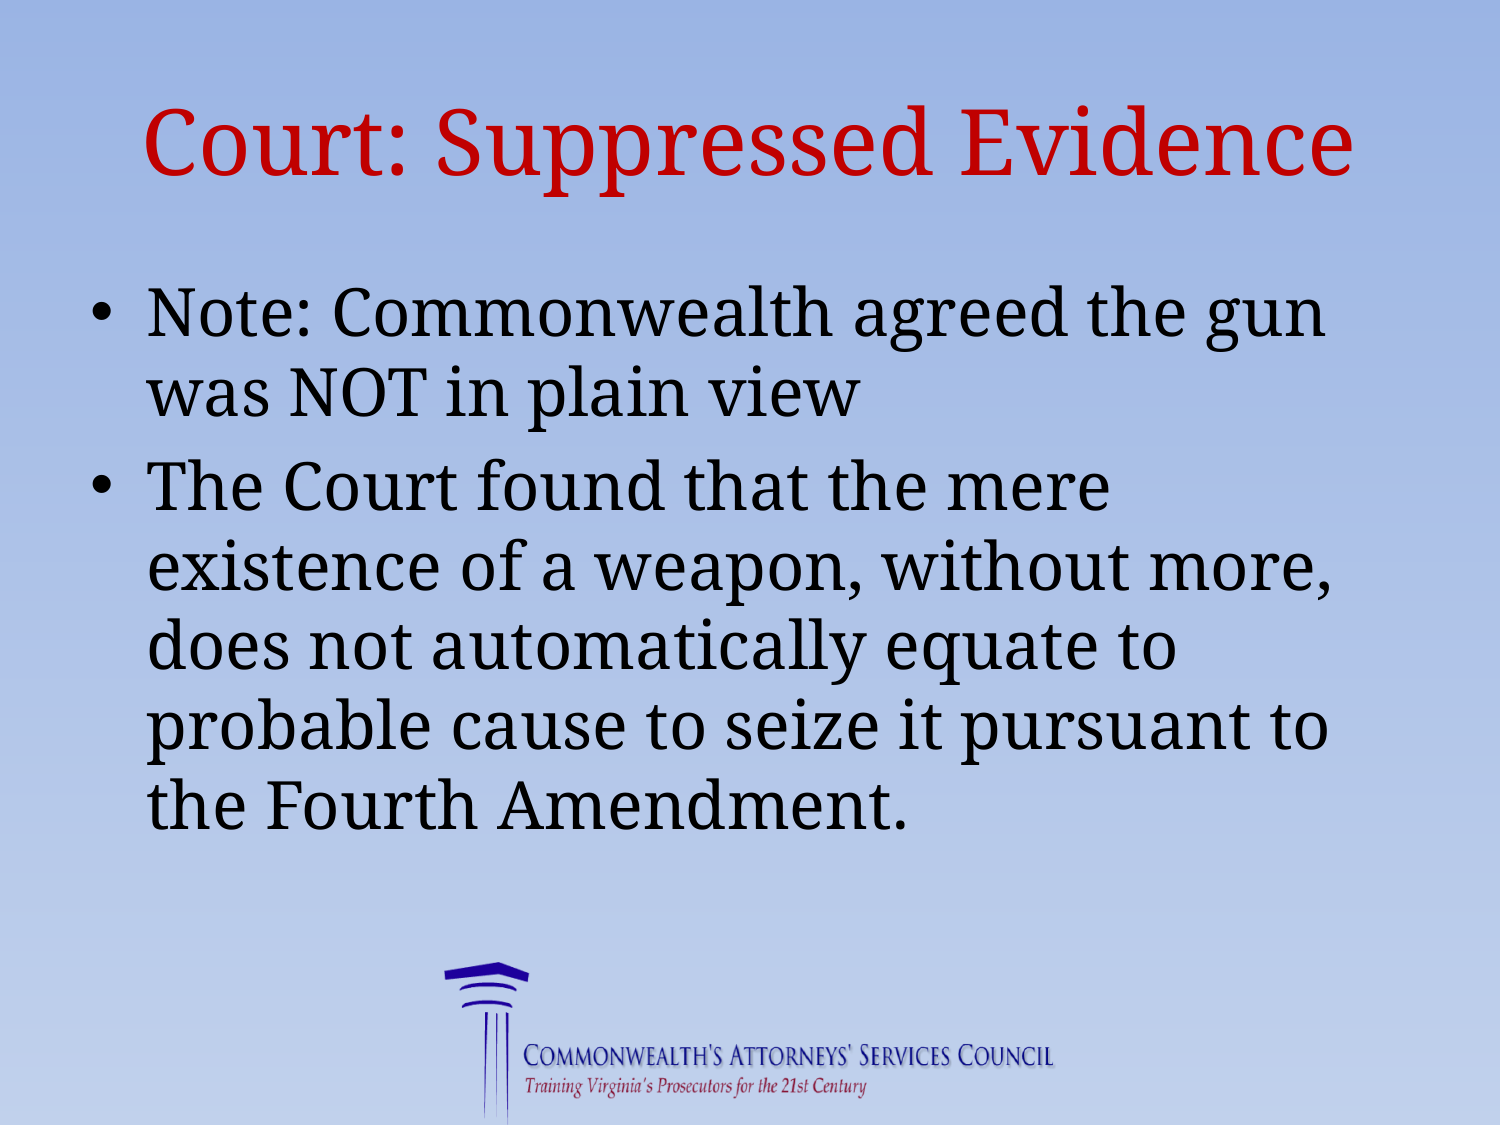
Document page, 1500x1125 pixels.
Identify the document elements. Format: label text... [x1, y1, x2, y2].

picture [444, 962, 1056, 1125]
list Note: Commonwealth agreed the gun was NOT in plain view The Court found that the mere existence of a weapon, without more, does not automatically equate to probable cause to seize it pursuant to the Fourth Amendment. [75, 262, 1425, 950]
title Court: Suppressed Evidence [75, 45, 1425, 233]
